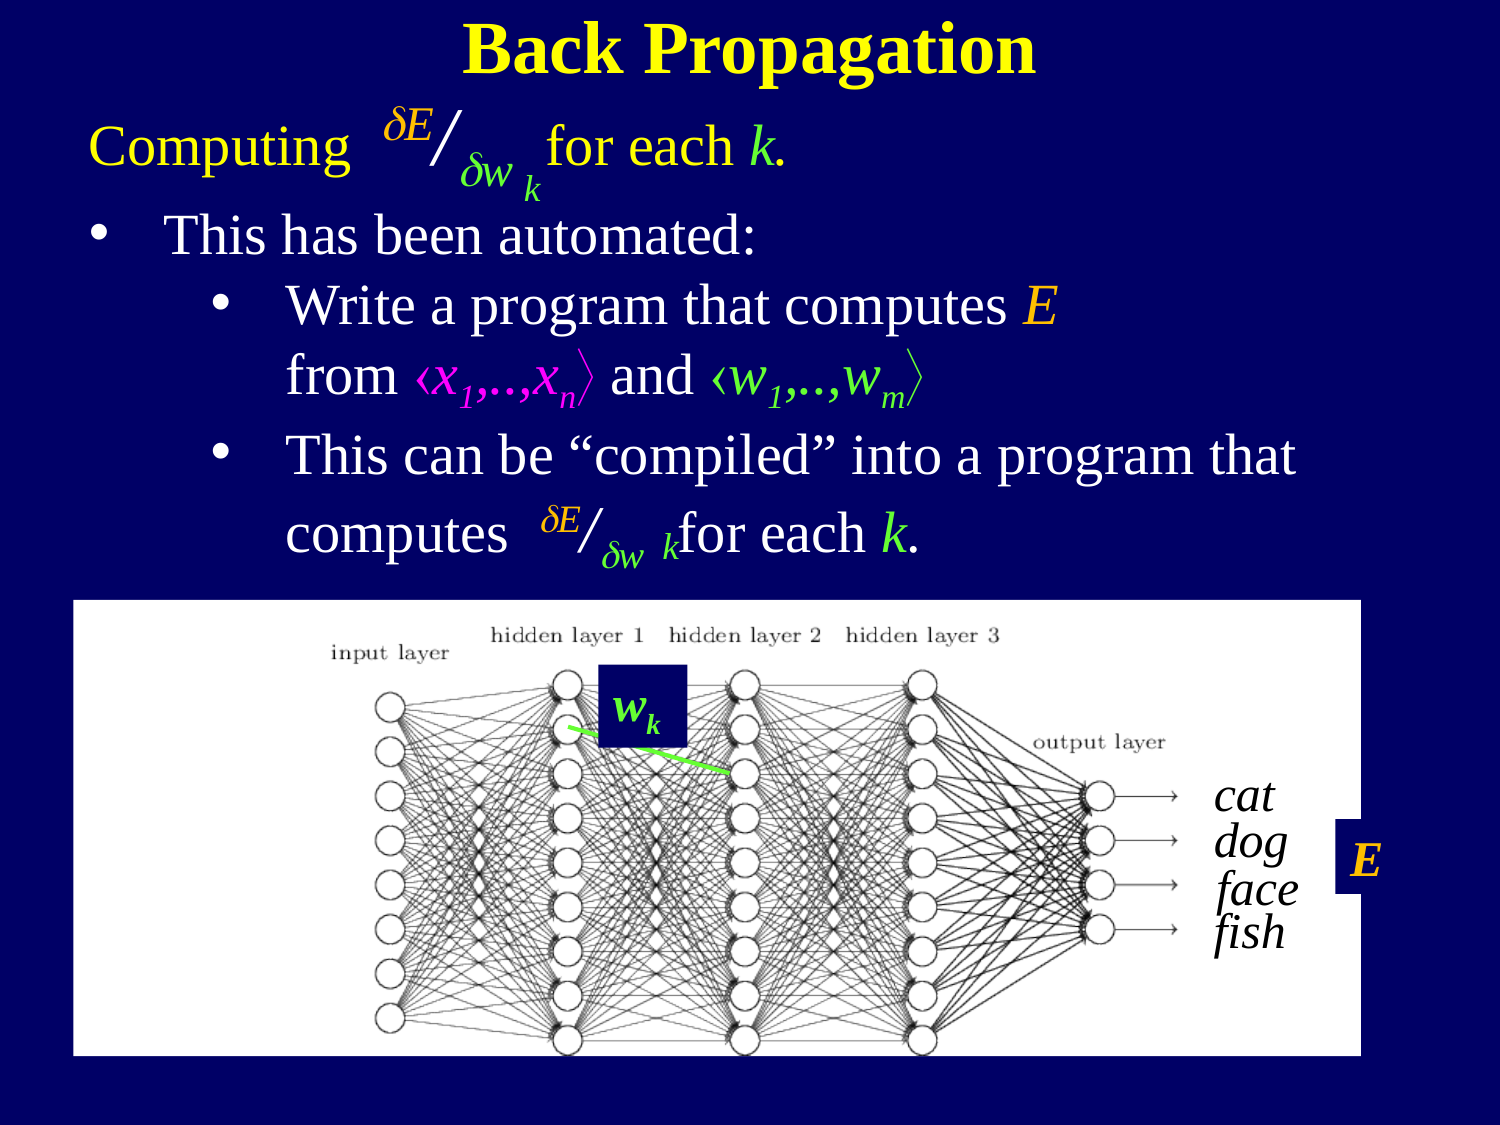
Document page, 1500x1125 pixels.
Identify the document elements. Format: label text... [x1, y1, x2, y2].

text_box k [647, 514, 686, 575]
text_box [73, 599, 1412, 1057]
text_box k [509, 156, 547, 217]
text_box Back Propagation [112, 0, 1388, 138]
text_box Computing E/w for each k. This has been automated: Write a program that computes E from x1,..,xn and w1,..,wm This can be “compiled” into a program that computes E/w for each k. [43, 75, 1500, 585]
